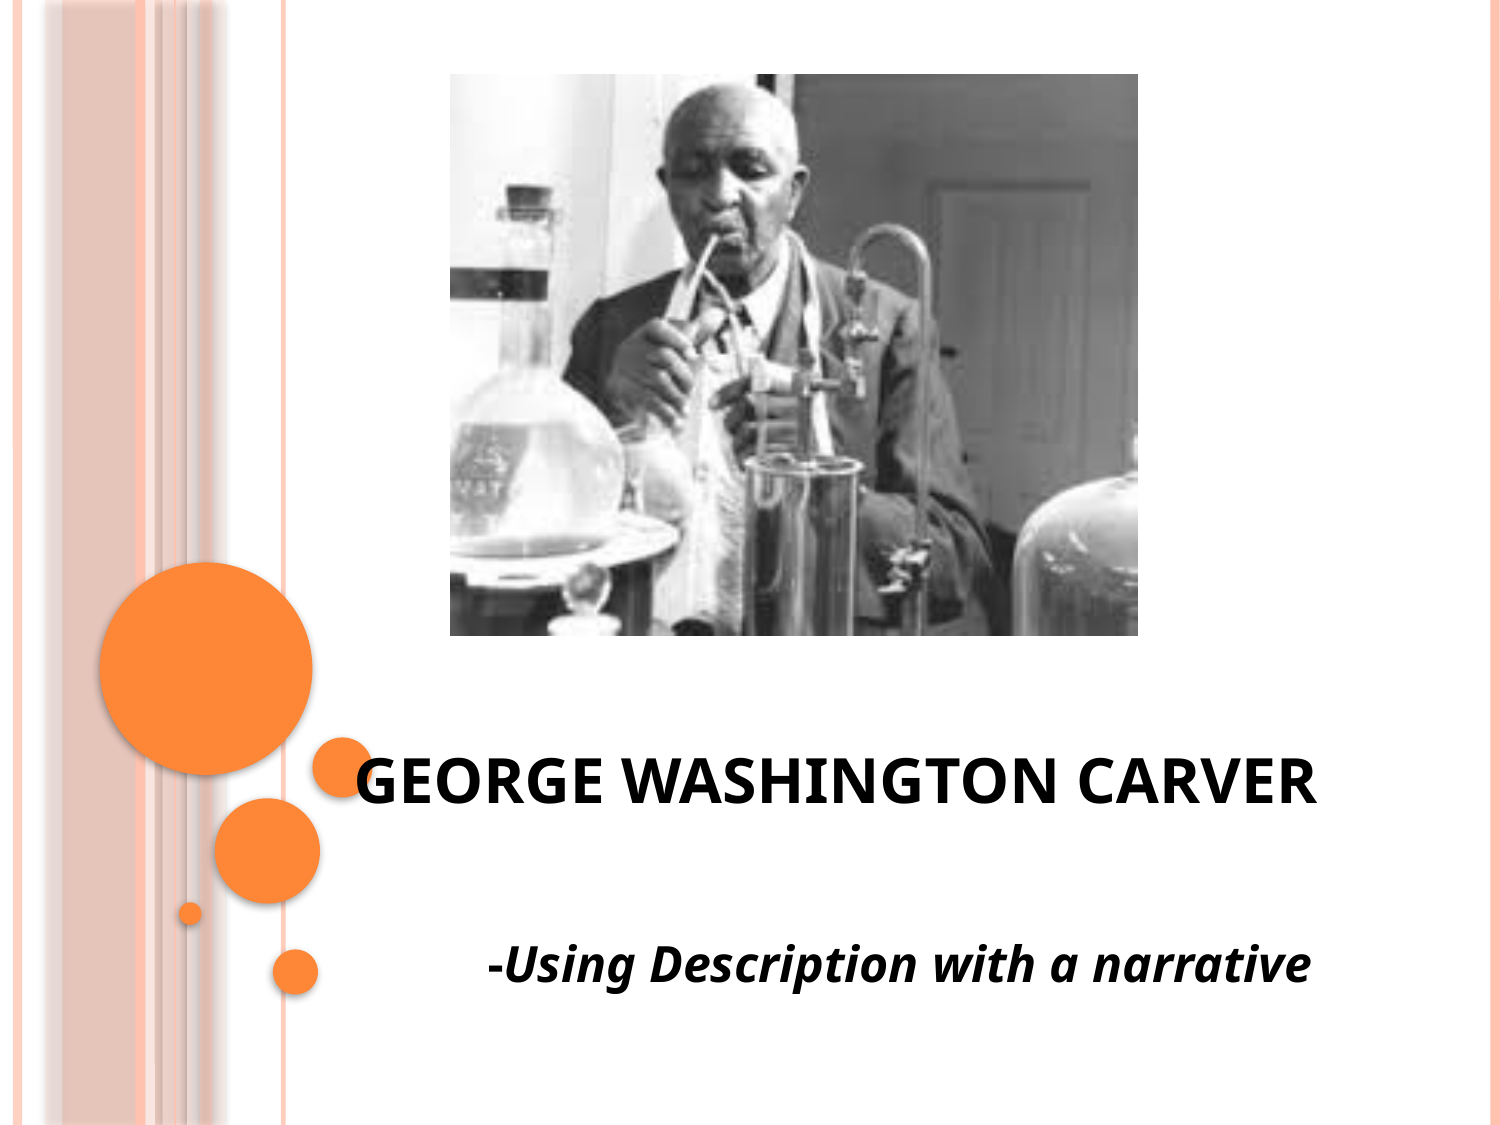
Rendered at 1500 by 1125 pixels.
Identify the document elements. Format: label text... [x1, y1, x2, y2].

picture [449, 74, 1138, 637]
title George Washington Carver [62, 650, 1388, 824]
subtitle -Using Description with a narrative [412, 924, 1388, 1025]
